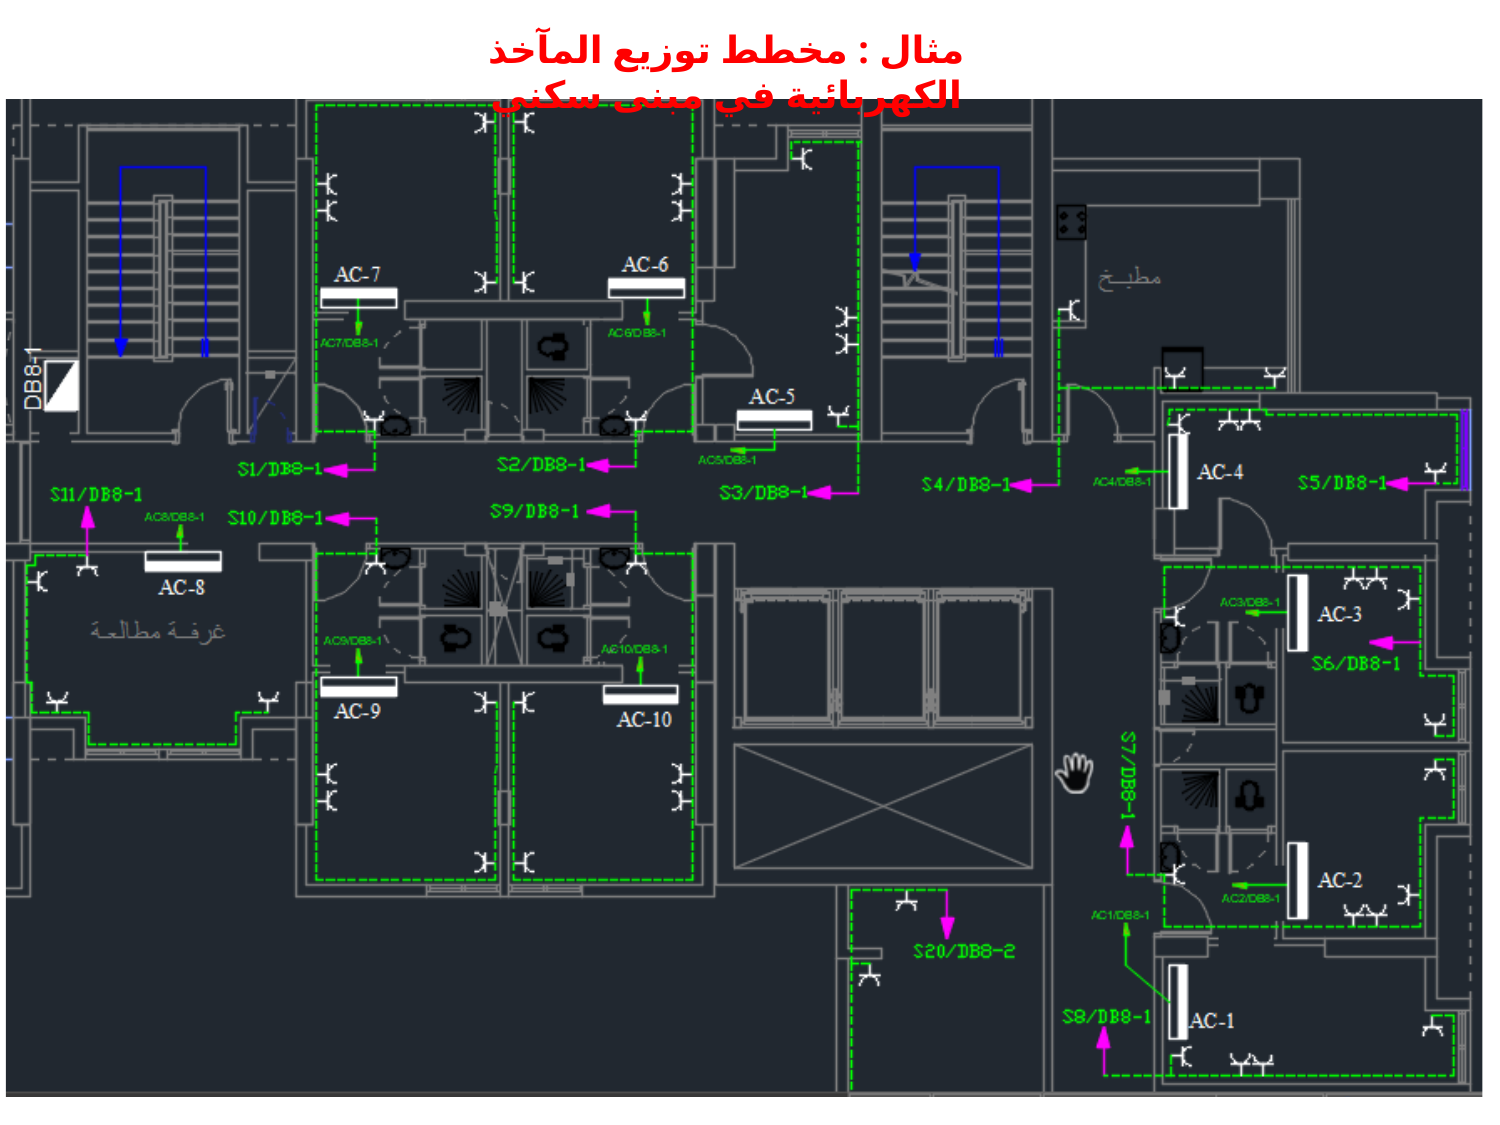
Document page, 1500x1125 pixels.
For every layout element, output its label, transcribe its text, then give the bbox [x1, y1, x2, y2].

text_box مثال : مخطط توزيع المآخذ الكهربائية في مبنى سكني [383, 19, 1069, 97]
picture [5, 99, 1483, 1097]
